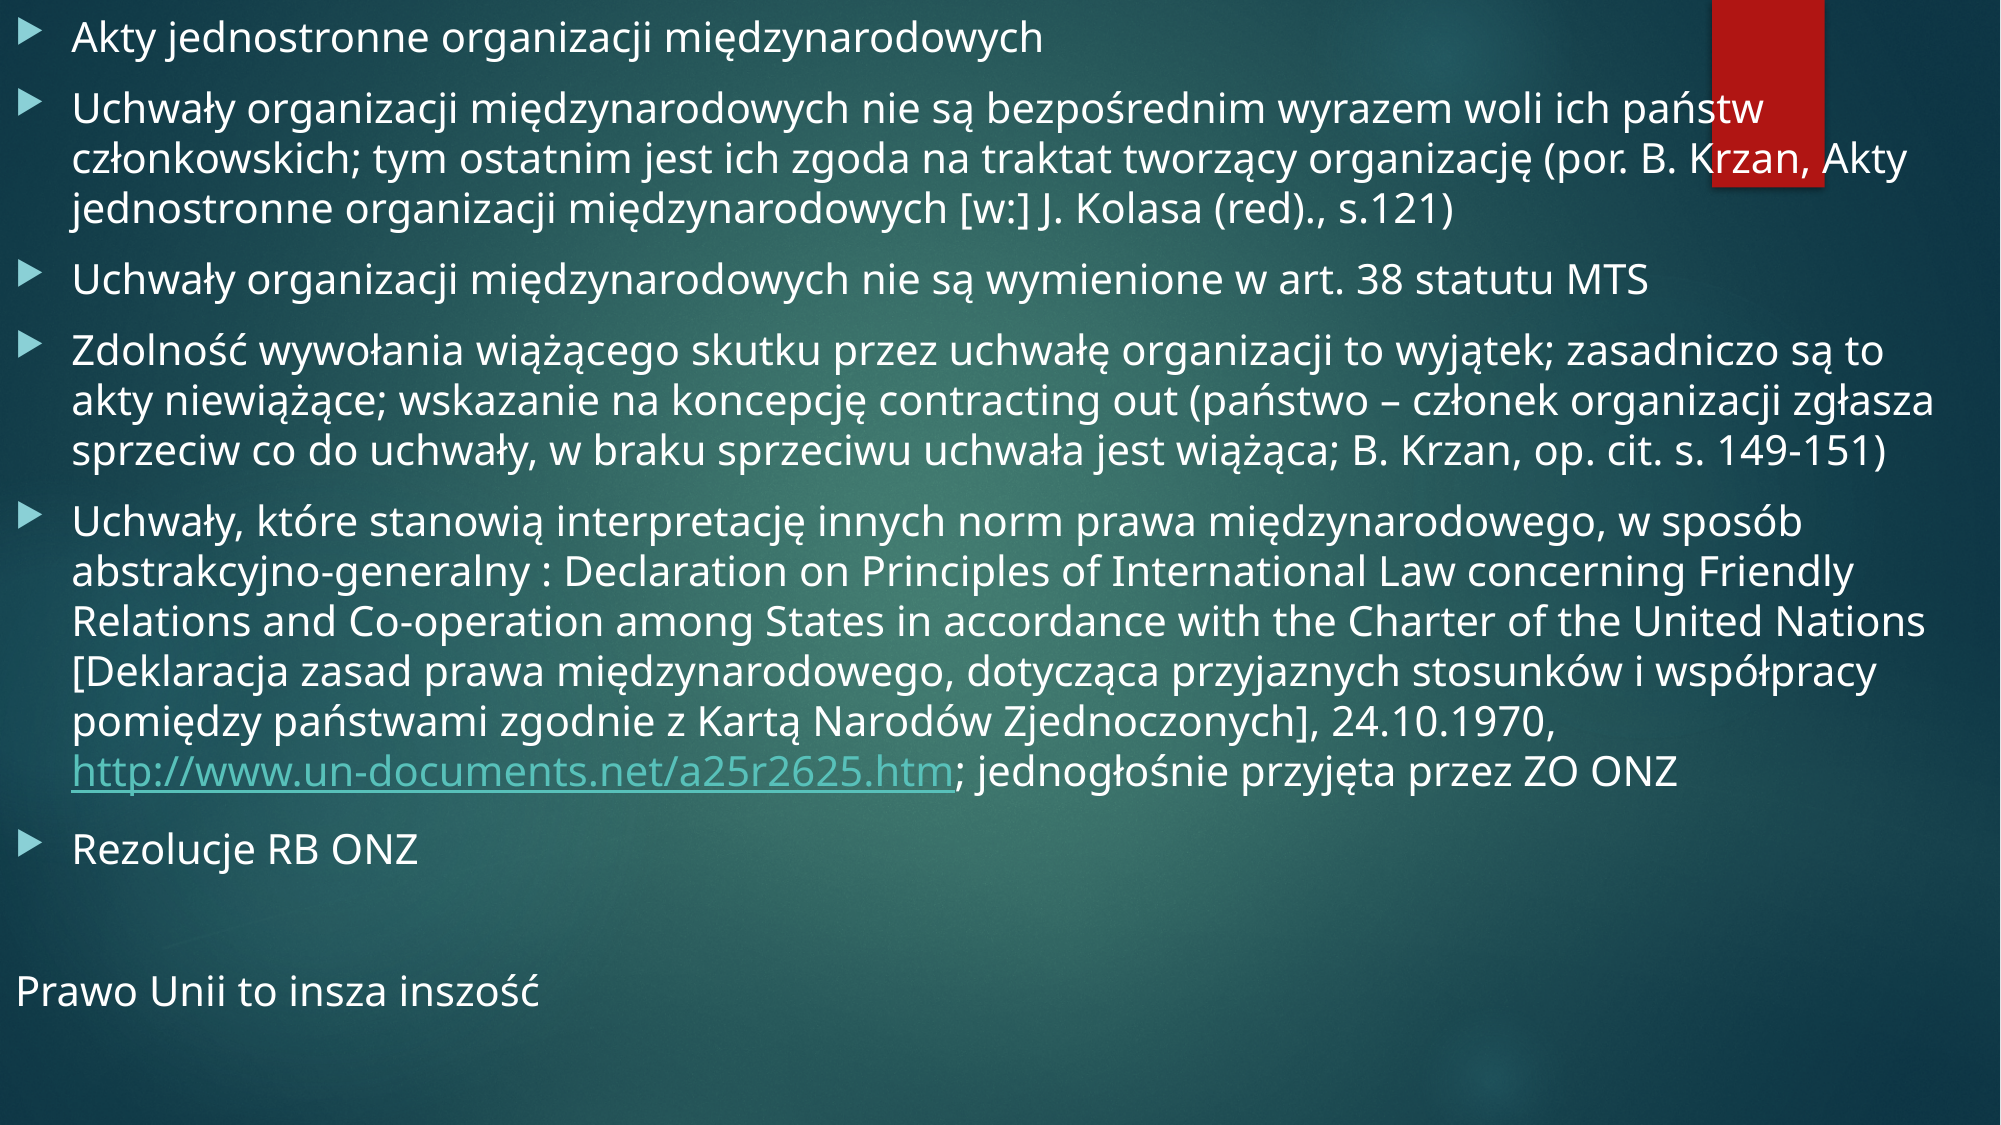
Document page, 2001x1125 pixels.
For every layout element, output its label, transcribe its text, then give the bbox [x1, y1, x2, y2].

list Akty jednostronne organizacji międzynarodowych Uchwały organizacji międzynarodowych nie są bezpośrednim wyrazem woli ich państw członkowskich; tym ostatnim jest ich zgoda na traktat tworzący organizację (por. B. Krzan, Akty jednostronne organizacji międzynarodowych [w:] J. Kolasa (red)., s.121) Uchwały organizacji międzynarodowych nie są wymienione w art. 38 statutu MTS Zdolność wywołania wiążącego skutku przez uchwałę organizacji to wyjątek; zasadniczo są to akty niewiążące; wskazanie na koncepcję contracting out (państwo – członek organizacji zgłasza sprzeciw co do uchwały, w braku sprzeciwu uchwała jest wiążąca; B. Krzan, op. cit. s. 149-151) Uchwały, które stanowią interpretację innych norm prawa międzynarodowego, w sposób abstrakcyjno-generalny : Declaration on Principles of International Law concerning Friendly Relations and Co-operation among States in accordance with the Charter of the United Nations [Deklaracja zasad prawa międzynarodowego, dotycząca przyjaznych stosunków i współpracy pomiędzy państwami zgodnie z Kartą Narodów Zjednoczonych], 24.10.1970, http://www.un-documents.net/a25r2625.htm; jednogłośnie przyjęta przez ZO ONZ Rezolucje RB ONZ Prawo Unii to insza inszość [0, 3, 1989, 1125]
